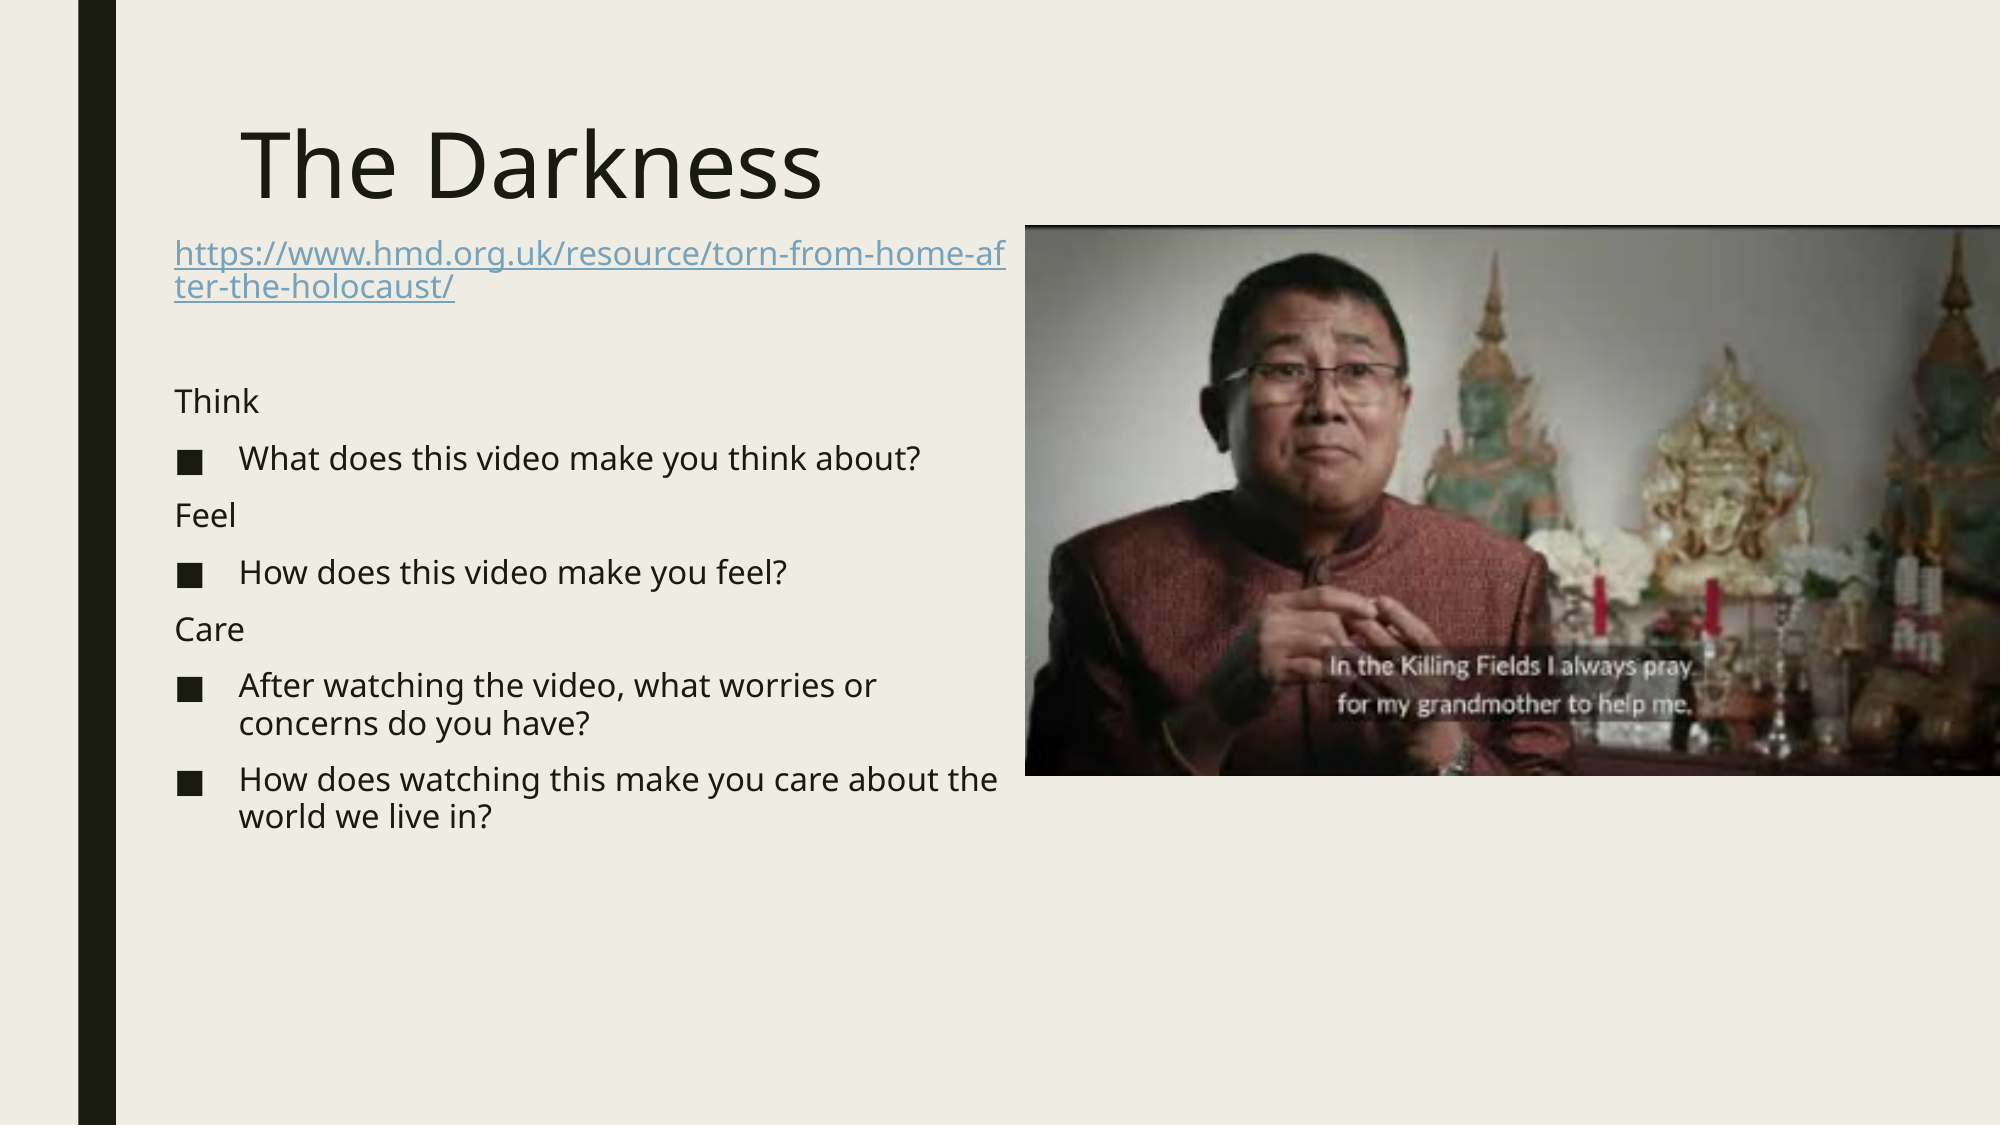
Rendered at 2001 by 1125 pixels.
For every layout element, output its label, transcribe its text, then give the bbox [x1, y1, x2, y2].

title The Darkness [225, 112, 1800, 224]
list https://www.hmd.org.uk/resource/torn-from-home-after-the-holocaust/ Think What does this video make you think about? Feel How does this video make you feel? Care After watching the video, what worries or concerns do you have? How does watching this make you care about the world we live in? [159, 224, 1025, 813]
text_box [1024, 224, 2000, 777]
